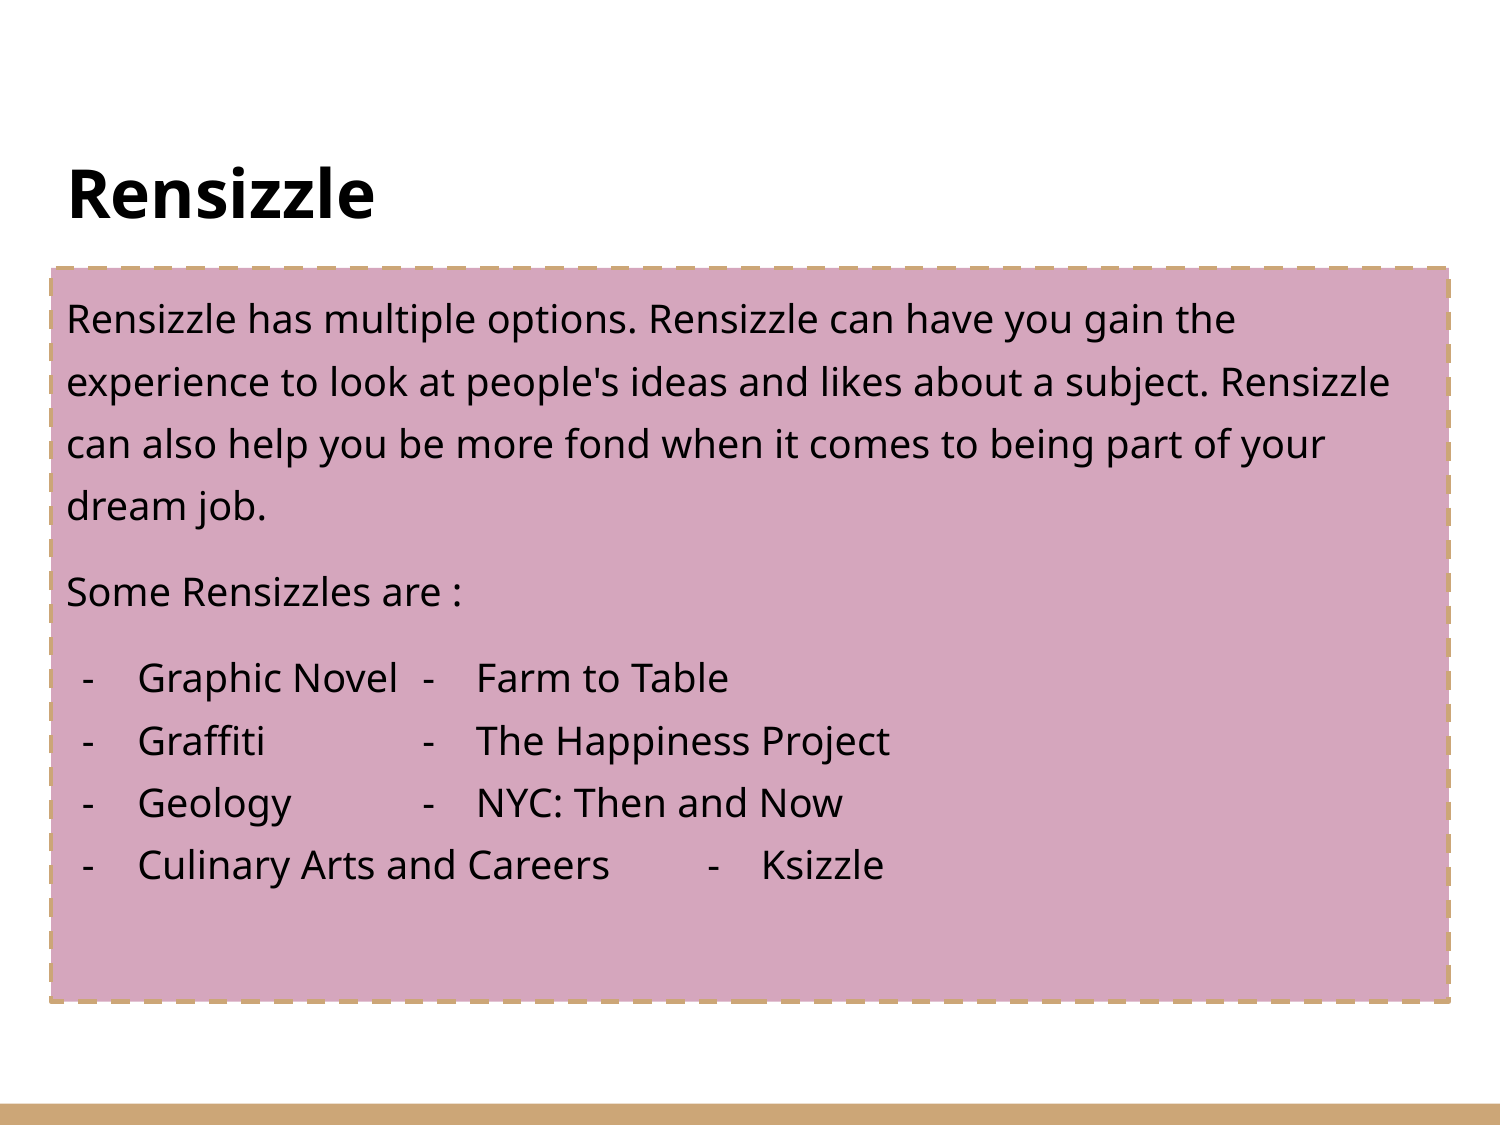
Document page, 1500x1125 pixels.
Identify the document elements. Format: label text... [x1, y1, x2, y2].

list Rensizzle has multiple options. Rensizzle can have you gain the experience to look at people's ideas and likes about a subject. Rensizzle can also help you be more fond when it comes to being part of your dream job. Some Rensizzles are : Graphic Novel - Farm to Table Graffiti - The Happiness Project Geology - NYC: Then and Now Culinary Arts and Careers - Ksizzle [51, 267, 1449, 1002]
title Rensizzle [51, 71, 1449, 254]
